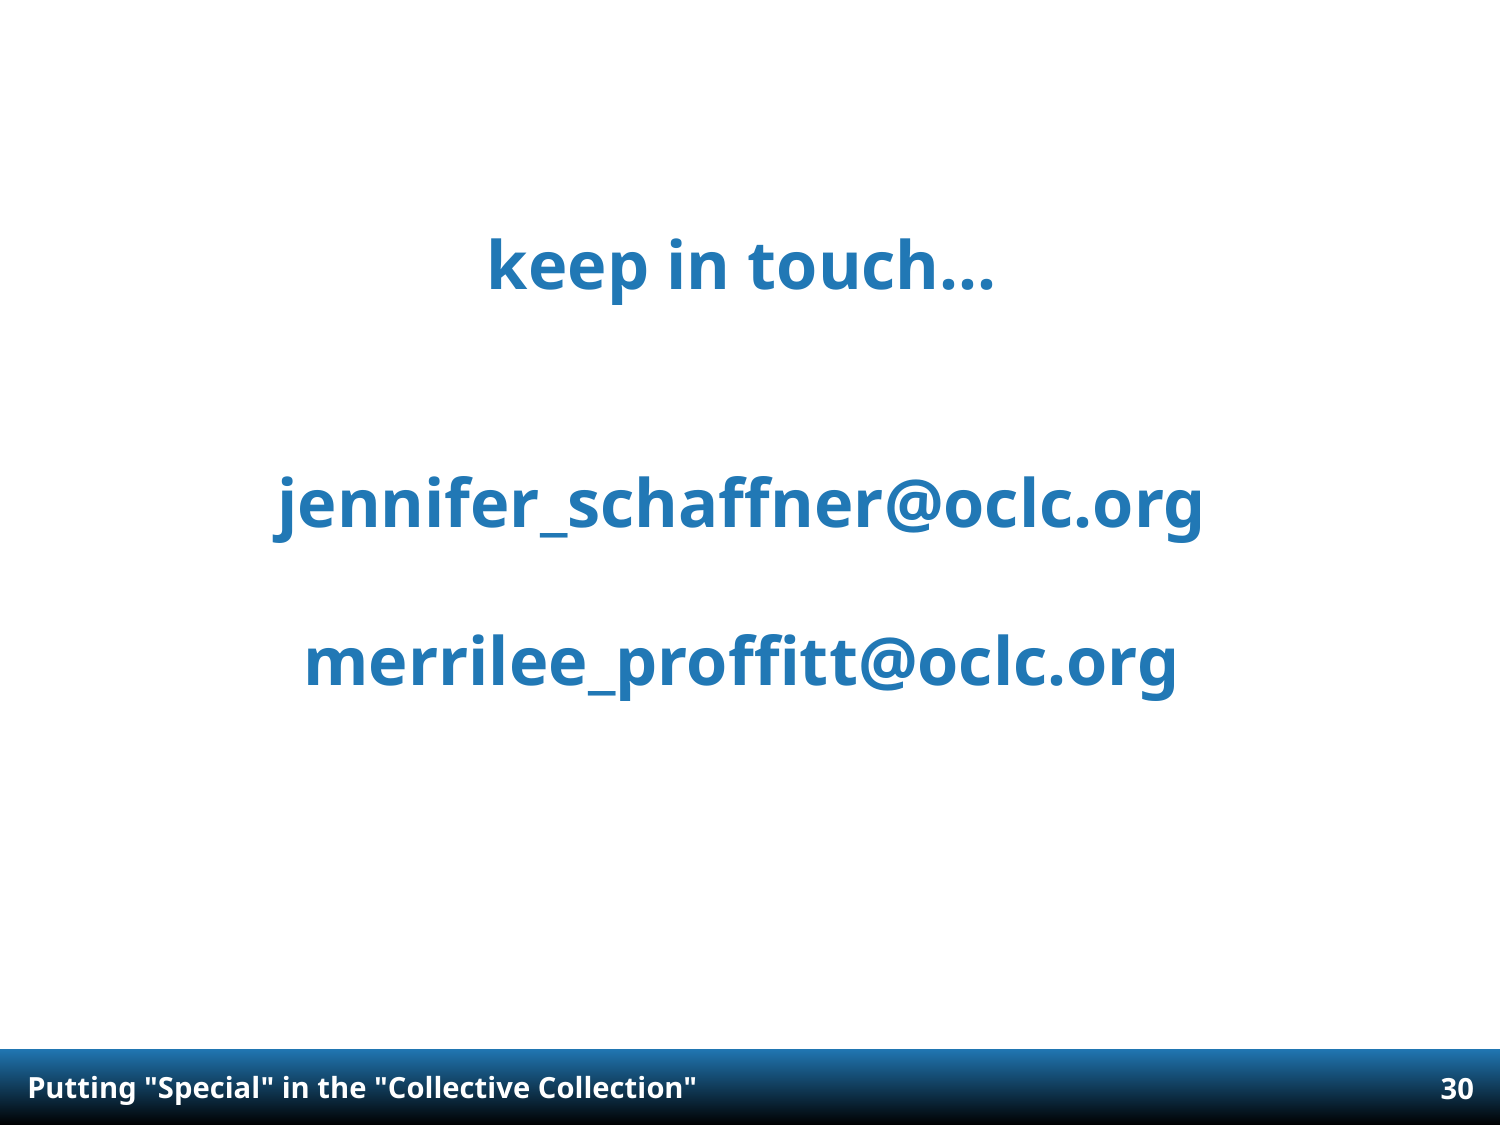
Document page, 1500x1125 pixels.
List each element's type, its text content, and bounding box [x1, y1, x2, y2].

text_box keep in touch… jennifer_schaffner@oclc.org merrilee_proffitt@oclc.org [83, 199, 1400, 363]
